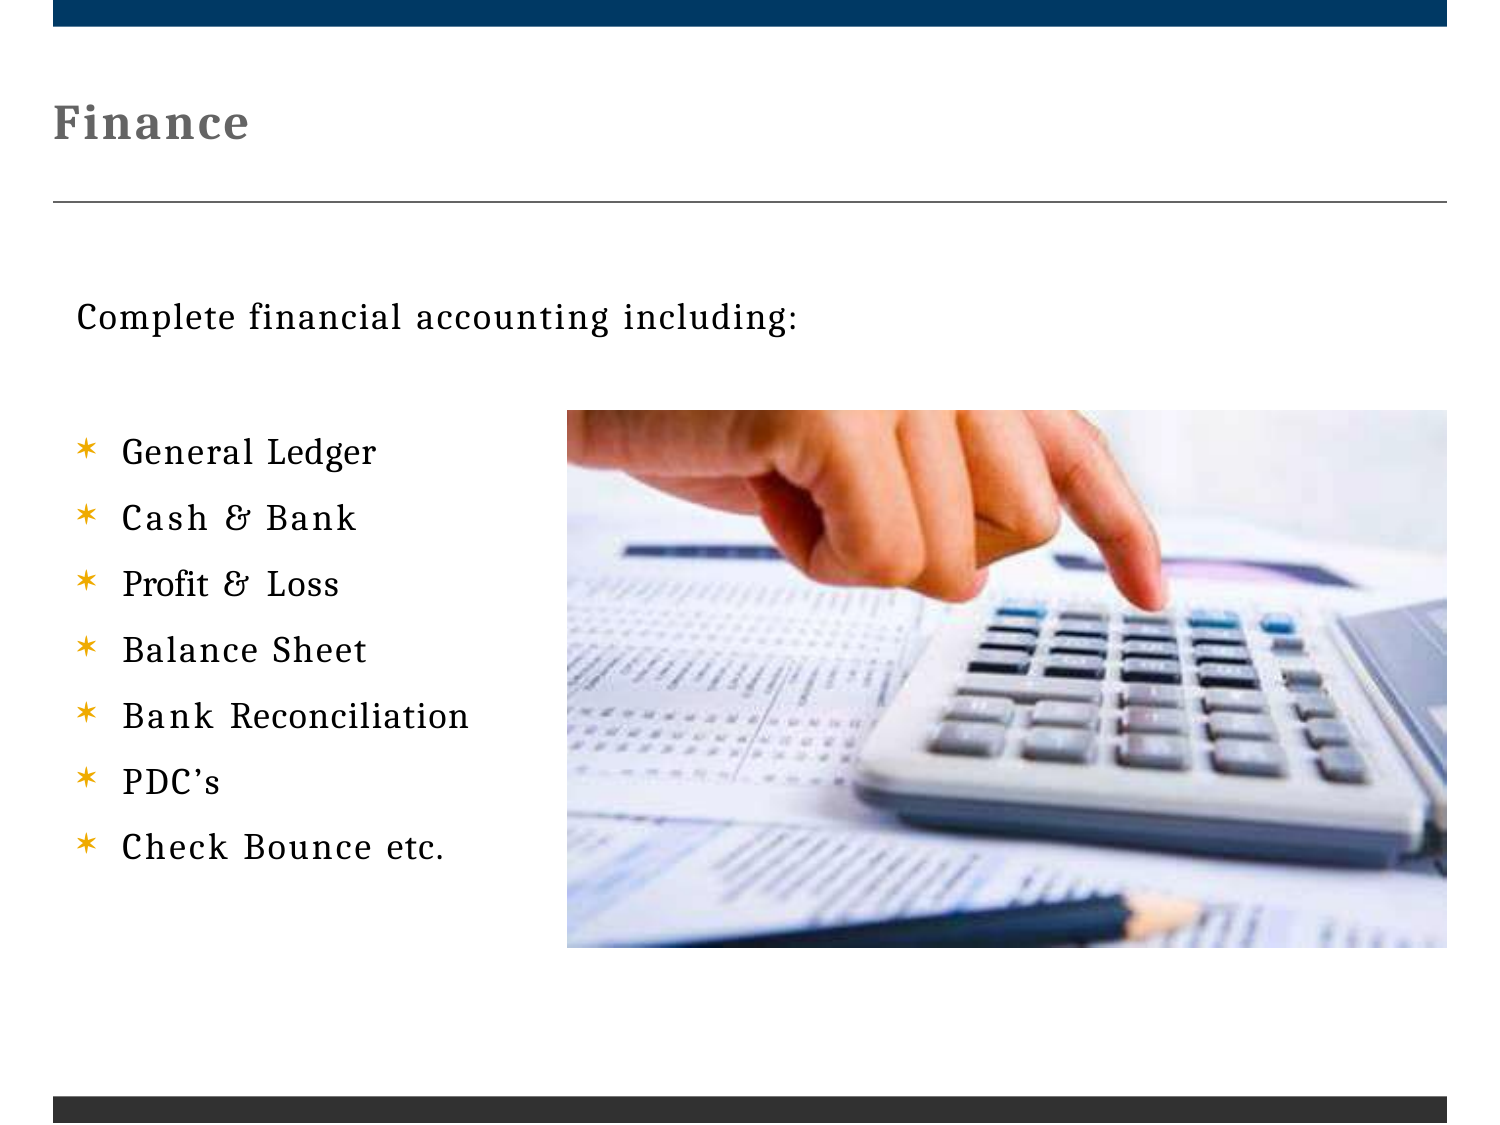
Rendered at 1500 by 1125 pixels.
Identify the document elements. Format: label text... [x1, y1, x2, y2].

picture [567, 410, 1448, 949]
text_box Complete financial accounting including: General Ledger Cash & Bank Profit & Loss Balance Sheet Bank Reconciliation PDC’s Check Bounce etc. [75, 290, 831, 868]
title Finance [51, 46, 1449, 278]
